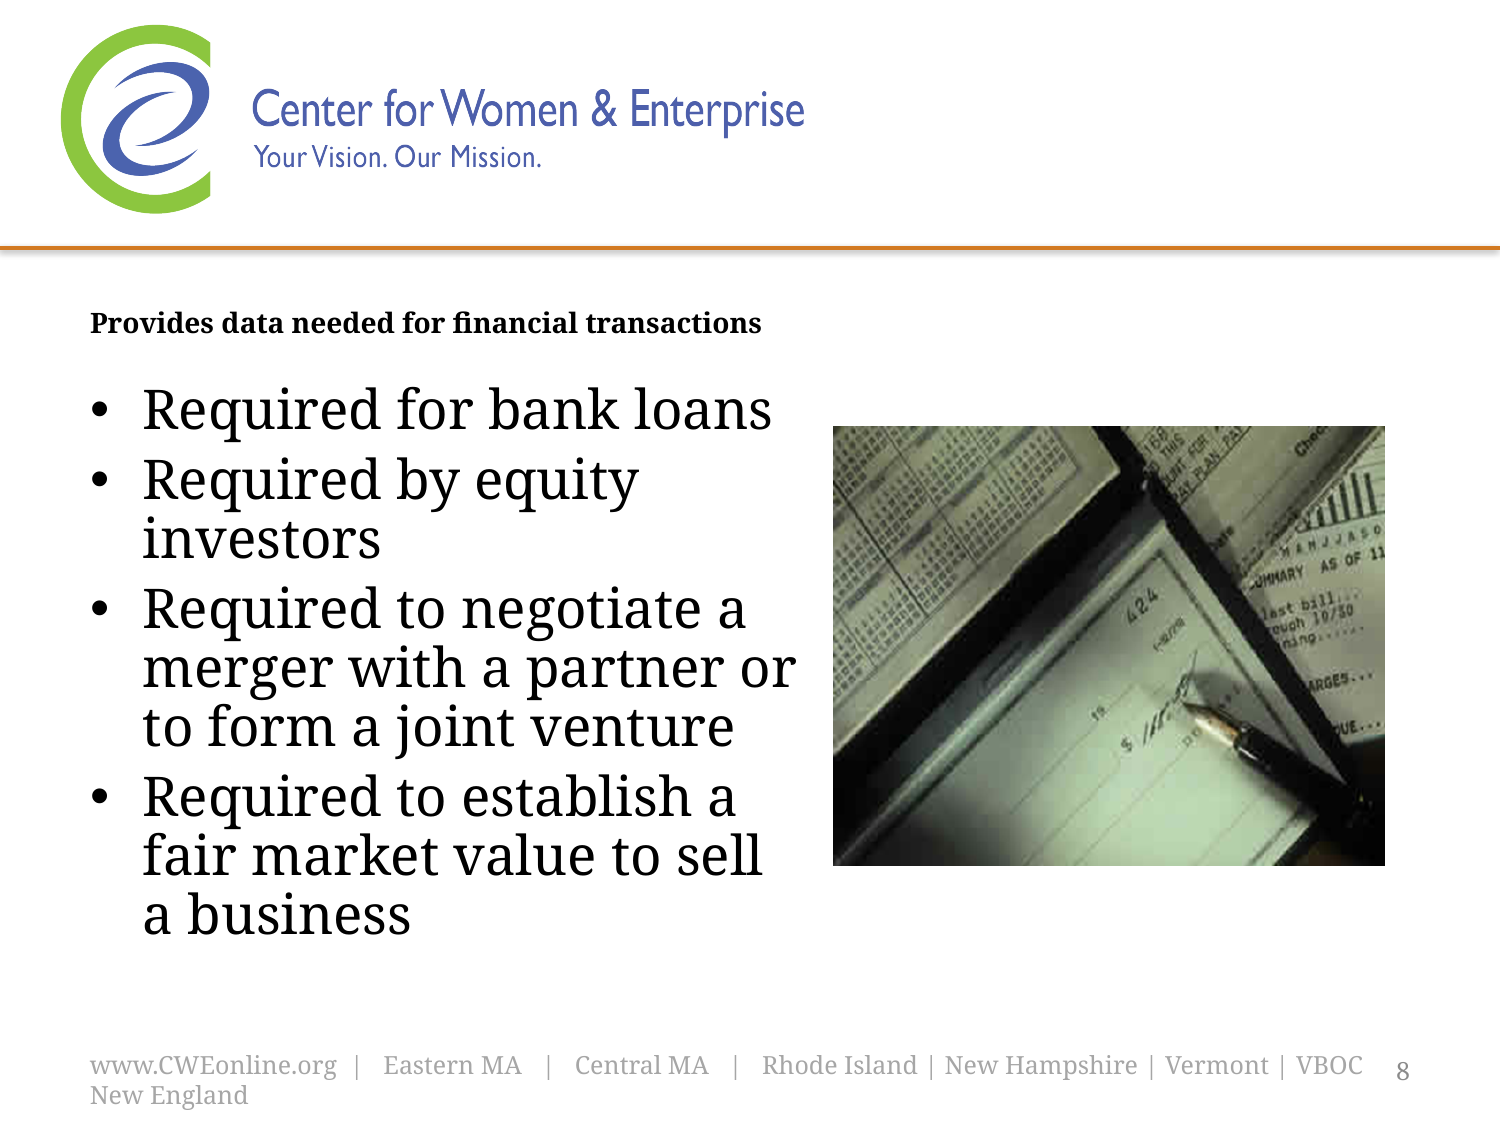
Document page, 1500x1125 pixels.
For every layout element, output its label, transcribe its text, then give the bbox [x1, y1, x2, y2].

list Required for bank loans Required by equity investors Required to negotiate a merger with a partner or to form a joint venture Required to establish a fair market value to sell a business [75, 375, 819, 1013]
picture [57, 6, 806, 232]
slide_number 8 [1385, 1042, 1425, 1103]
text_box www.CWEonline.org | Eastern MA | Central MA | Rhode Island | New Hampshire | Vermont | VBOC New England [74, 1042, 1385, 1103]
picture [833, 426, 1386, 866]
title Provides data needed for financial transactions [75, 297, 1425, 347]
